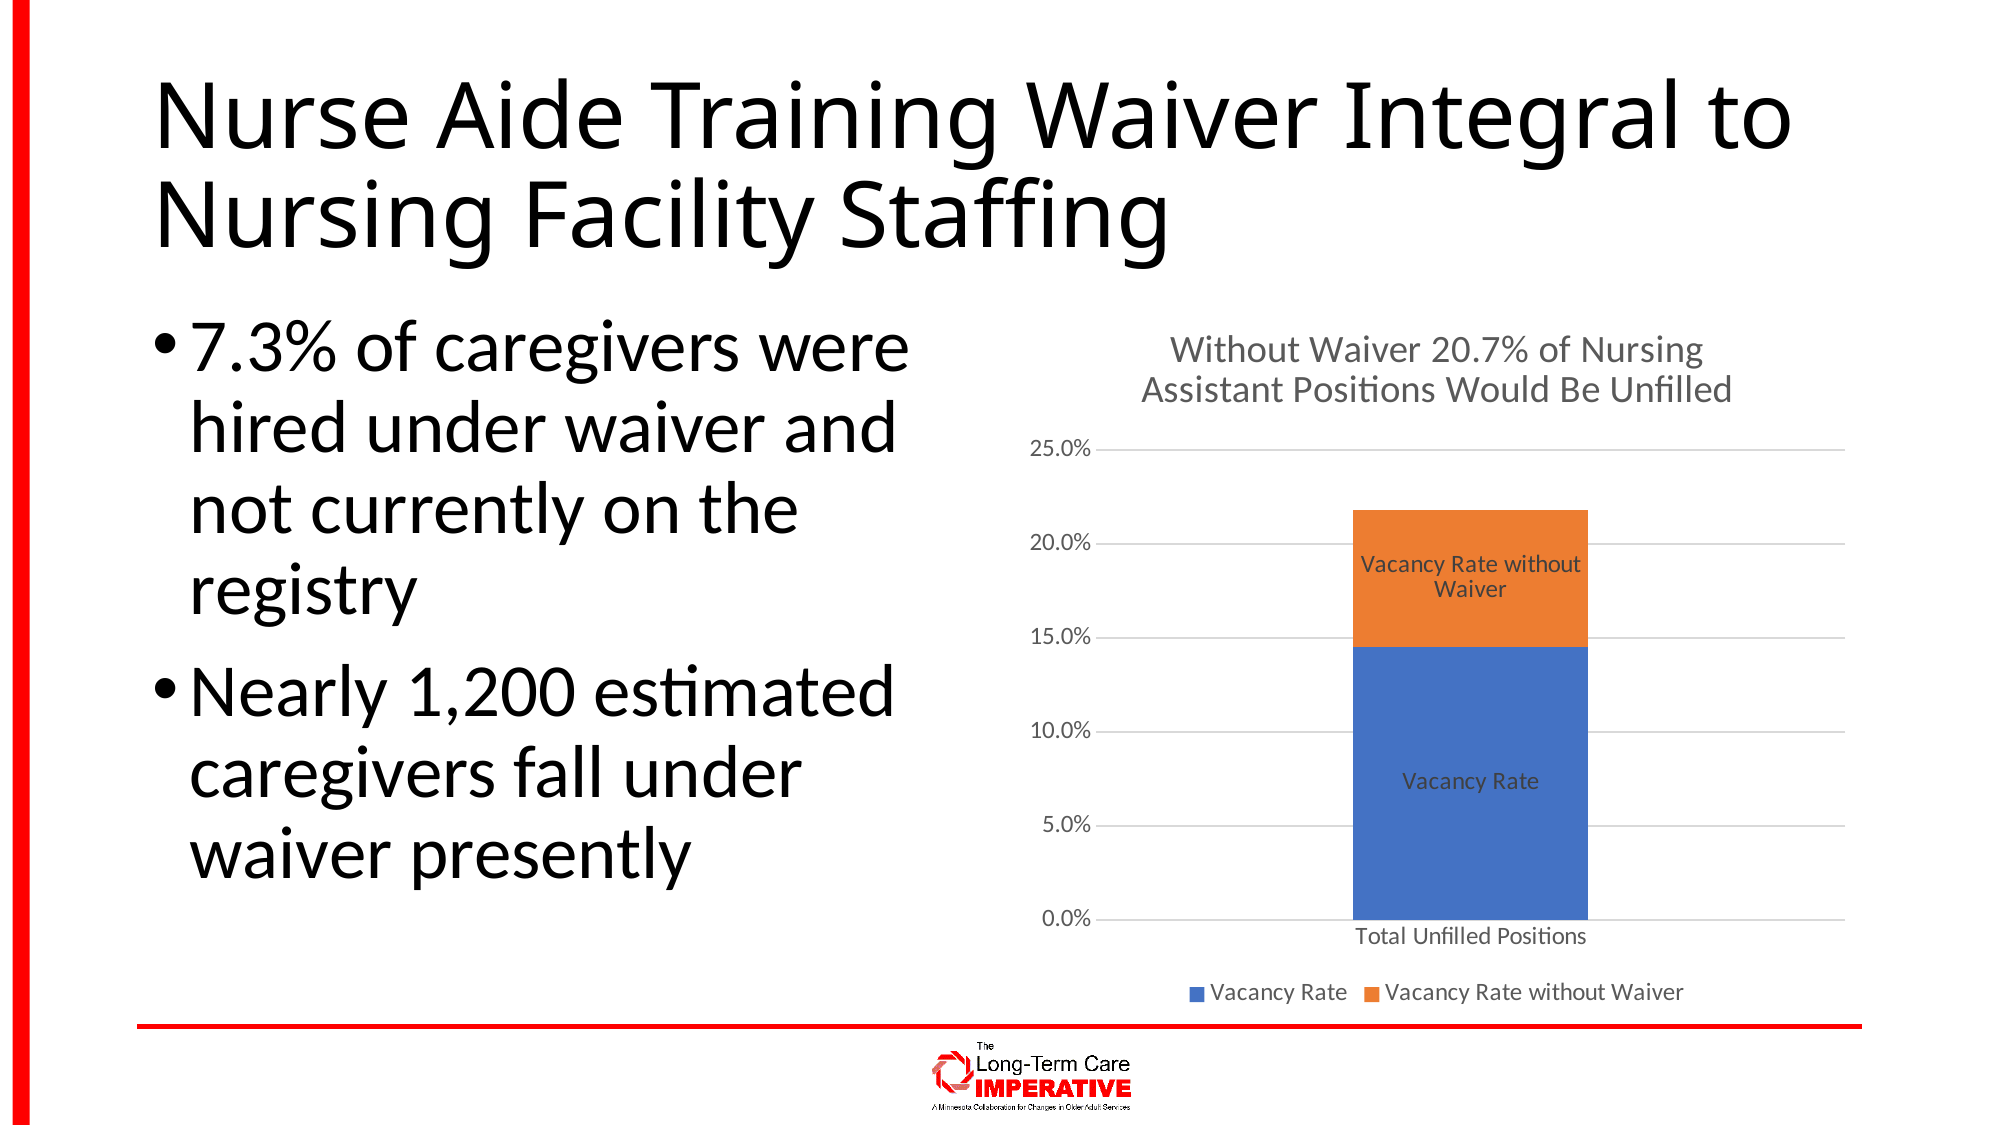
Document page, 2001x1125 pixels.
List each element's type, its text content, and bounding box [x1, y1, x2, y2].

picture [932, 1039, 1138, 1115]
list 7.3% of caregivers were hired under waiver and not currently on the registry Nearly 1,200 estimated caregivers fall under waiver presently [137, 299, 988, 1014]
chart [1012, 299, 1863, 1014]
title Nurse Aide Training Waiver Integral to Nursing Facility Staffing [137, 59, 1863, 278]
